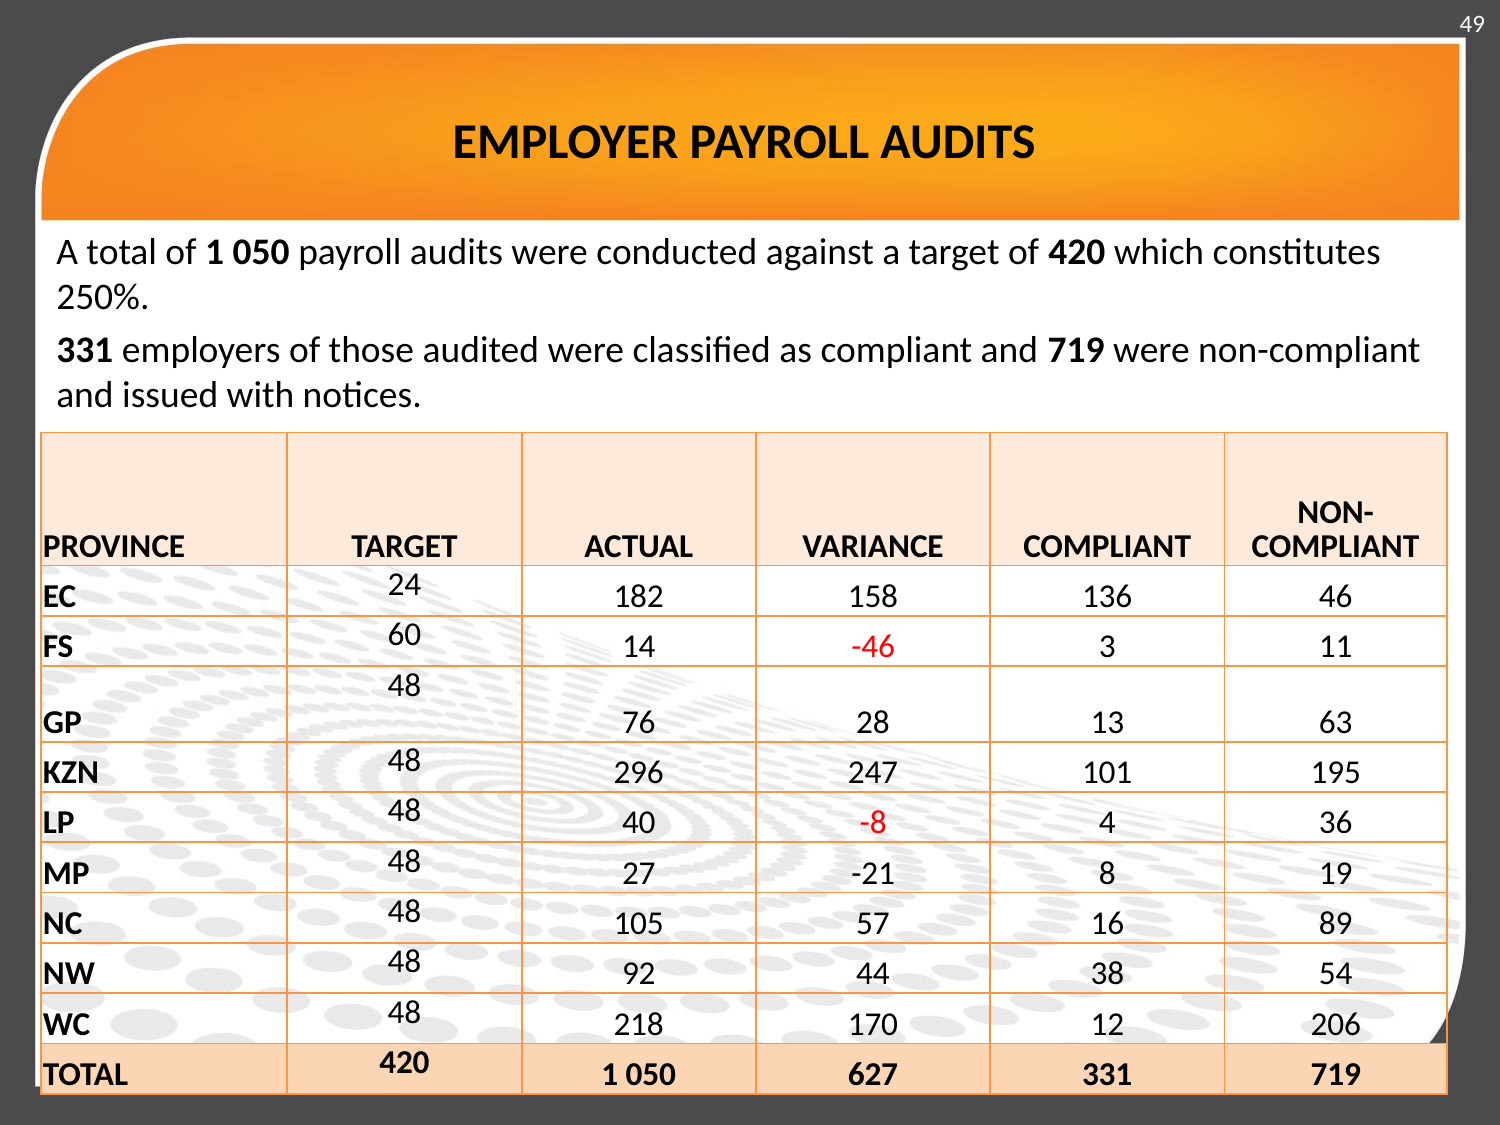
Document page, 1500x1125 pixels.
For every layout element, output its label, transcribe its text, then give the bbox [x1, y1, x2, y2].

table_cell 48 [288, 893, 521, 942]
table_cell 101 [991, 743, 1224, 791]
table_cell 195 [1225, 743, 1446, 791]
slide_number 49 [1149, 0, 1500, 53]
table_cell NW [42, 944, 286, 992]
table_cell 92 [523, 944, 755, 992]
table_cell 14 [523, 617, 755, 665]
table_cell -46 [757, 617, 989, 665]
table_cell NC [42, 893, 286, 942]
picture [0, 0, 1500, 1125]
table_cell 19 [1225, 843, 1446, 892]
table_cell 182 [523, 566, 755, 615]
table_cell 40 [523, 793, 755, 841]
table_cell 27 [523, 843, 755, 892]
table_cell 46 [1225, 566, 1446, 615]
table_cell 3 [991, 617, 1224, 665]
table_cell 16 [991, 893, 1224, 942]
table_cell WC [42, 994, 286, 1043]
table_cell MP [42, 843, 286, 892]
table_cell 8 [991, 843, 1224, 892]
table_cell 136 [991, 566, 1224, 615]
table_cell 60 [288, 617, 521, 665]
table_header VARIANCE [757, 433, 989, 565]
table_cell 48 [288, 667, 521, 741]
table_cell 89 [1225, 893, 1446, 942]
table_cell 719 [1225, 1044, 1446, 1093]
table_cell 48 [288, 944, 521, 992]
title EMPLOYER PAYROLL AUDITS [75, 45, 1425, 219]
table_header NON-COMPLIANT [1225, 433, 1446, 565]
table_cell 296 [523, 743, 755, 791]
table_cell 247 [757, 743, 989, 791]
table_cell 76 [523, 667, 755, 741]
table_cell GP [42, 667, 286, 741]
table_cell EC [42, 566, 286, 615]
table_cell 48 [288, 994, 521, 1043]
table_cell 158 [757, 566, 989, 615]
table_cell 36 [1225, 793, 1446, 841]
table_cell 57 [757, 893, 989, 942]
table_cell TOTAL [42, 1044, 286, 1093]
table_cell 420 [288, 1044, 521, 1093]
table_cell 63 [1225, 667, 1446, 741]
table_header TARGET [288, 433, 521, 565]
table_cell -8 [757, 793, 989, 841]
table_header PROVINCE [42, 433, 286, 565]
table_cell 206 [1225, 994, 1446, 1043]
table_cell 38 [991, 944, 1224, 992]
table_cell 105 [523, 893, 755, 942]
table_cell 218 [523, 994, 755, 1043]
table_cell 4 [991, 793, 1224, 841]
table_header ACTUAL [523, 433, 755, 565]
table_cell 11 [1225, 617, 1446, 665]
table_cell 44 [757, 944, 989, 992]
table_cell 48 [288, 743, 521, 791]
table_cell 48 [288, 793, 521, 841]
table_cell 24 [288, 566, 521, 615]
table_cell 170 [757, 994, 989, 1043]
table_cell 627 [757, 1044, 989, 1093]
list A total of 1 050 payroll audits were conducted against a target of 420 which constitutes 250%. 331 employers of those audited were classified as compliant and 719 were non-compliant and issued with notices. [41, 219, 1459, 1083]
table_cell LP [42, 793, 286, 841]
table_header COMPLIANT [991, 433, 1224, 565]
table_cell -21 [757, 843, 989, 892]
table_cell 48 [288, 843, 521, 892]
table_cell 28 [757, 667, 989, 741]
table_cell KZN [42, 743, 286, 791]
table_cell 331 [991, 1044, 1224, 1093]
table_cell 13 [991, 667, 1224, 741]
table_cell FS [42, 617, 286, 665]
table_cell 1 050 [523, 1044, 755, 1093]
table_cell 12 [991, 994, 1224, 1043]
table_cell 54 [1225, 944, 1446, 992]
